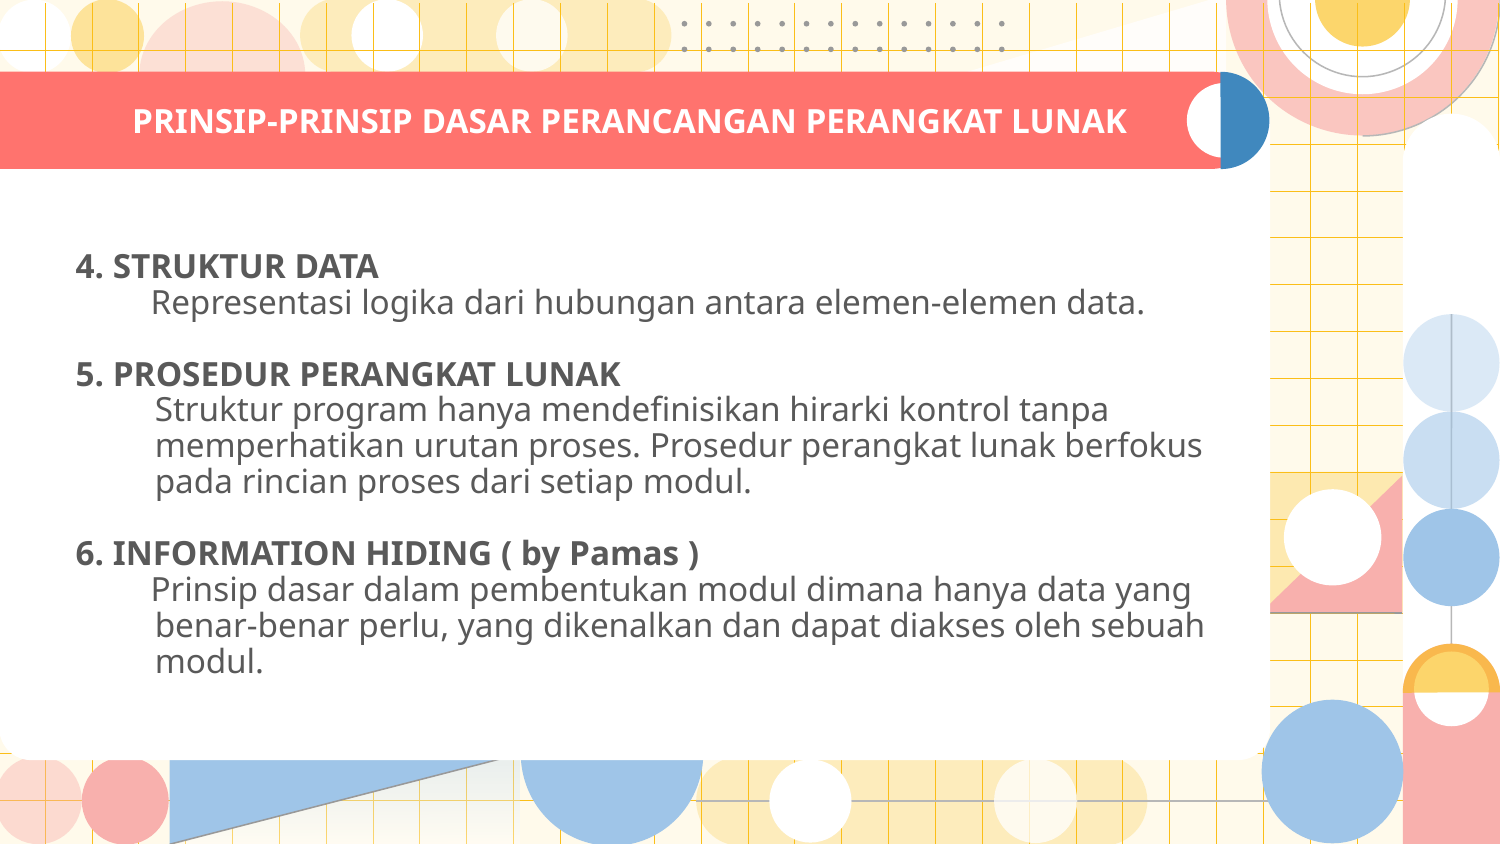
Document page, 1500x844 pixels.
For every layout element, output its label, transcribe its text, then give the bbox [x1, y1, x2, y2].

title PRINSIP-PRINSIP DASAR PERANCANGAN PERANGKAT LUNAK [116, 89, 1163, 152]
subtitle 4. STRUKTUR DATA Representasi logika dari hubungan antara elemen-elemen data. 5. PROSEDUR PERANGKAT LUNAK Struktur program hanya mendefinisikan hirarki kontrol tanpa memperhatikan urutan proses. Prosedur perangkat lunak berfokus pada rincian proses dari setiap modul. 6. INFORMATION HIDING ( by Pamas ) Prinsip dasar dalam pembentukan modul dimana hanya data yang benar-benar perlu, yang dikenalkan dan dapat diakses oleh sebuah modul. [37, 268, 1242, 688]
